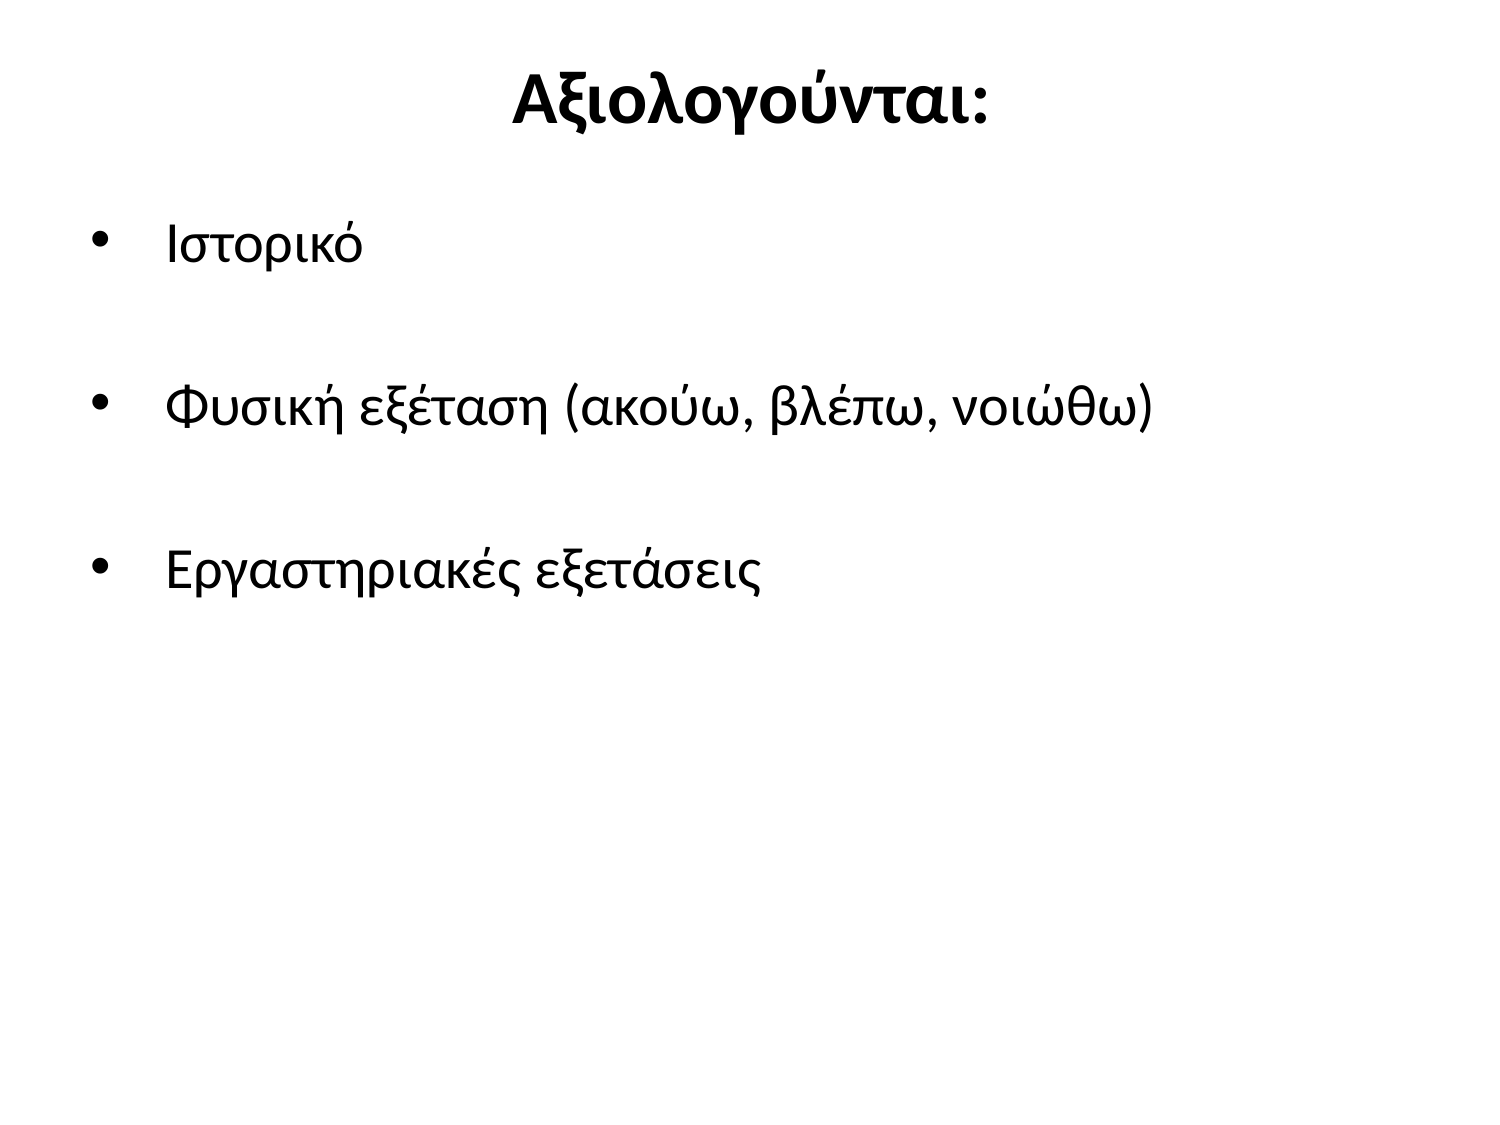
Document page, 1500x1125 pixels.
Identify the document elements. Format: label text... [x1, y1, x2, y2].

list Ιστορικό Φυσική εξέταση (ακούω, βλέπω, νοιώθω) Εργαστηριακές εξετάσεις [75, 196, 1425, 1024]
title Αξιολογούνται: [76, 19, 1427, 169]
